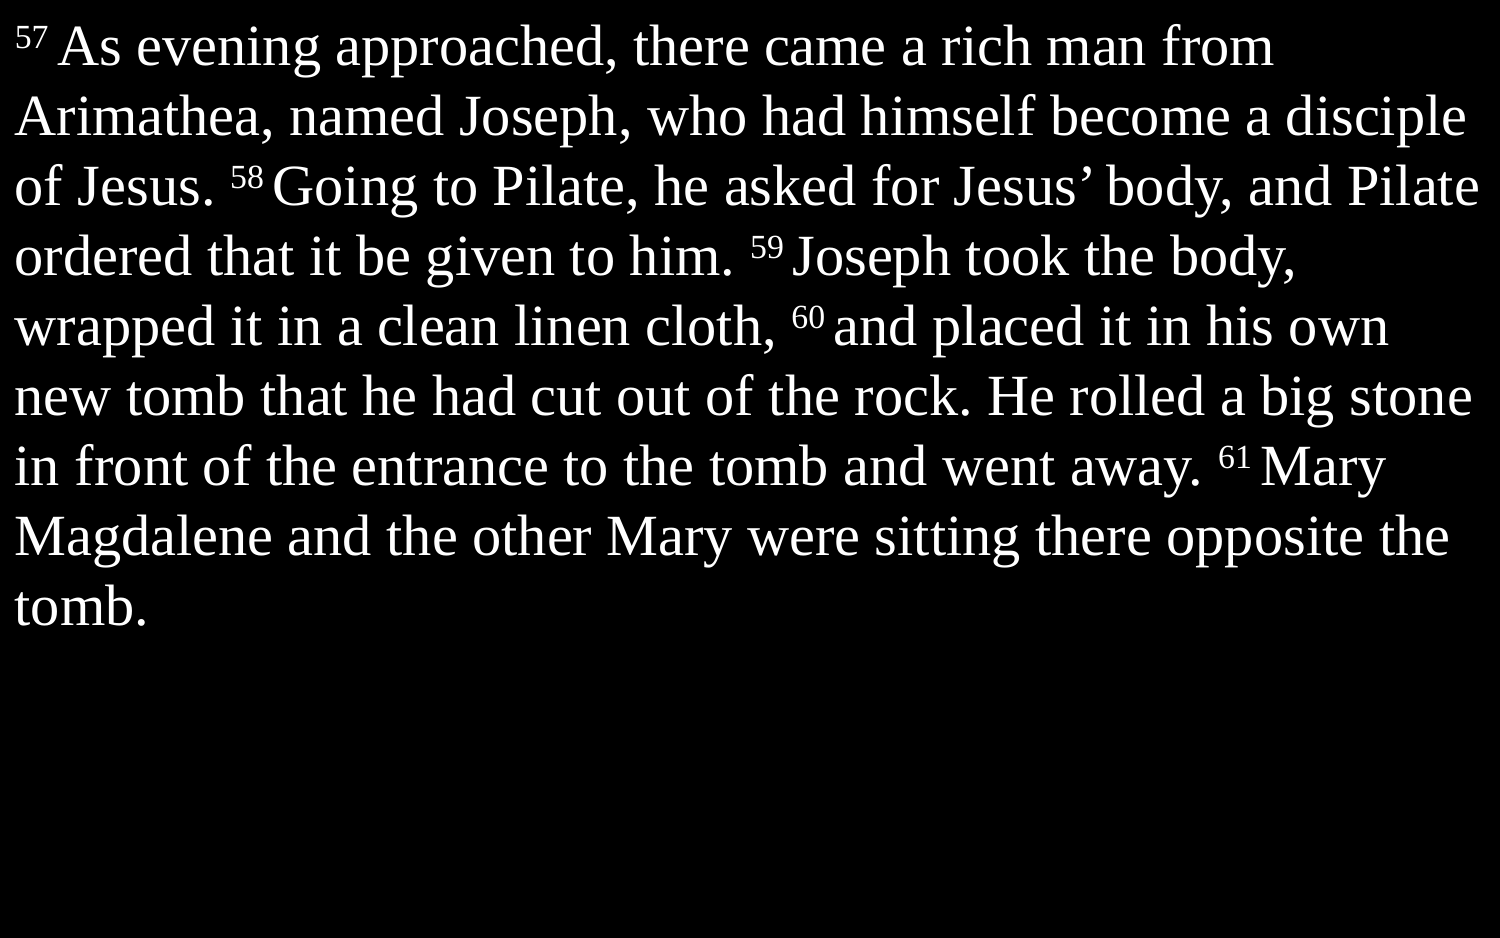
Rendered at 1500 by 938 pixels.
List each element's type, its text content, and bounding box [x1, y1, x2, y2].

text_box 57 As evening approached, there came a rich man from Arimathea, named Joseph, who had himself become a disciple of Jesus. 58 Going to Pilate, he asked for Jesus’ body, and Pilate ordered that it be given to him. 59 Joseph took the body, wrapped it in a clean linen cloth, 60 and placed it in his own new tomb that he had cut out of the rock. He rolled a big stone in front of the entrance to the tomb and went away. 61 Mary Magdalene and the other Mary were sitting there opposite the tomb. [0, 0, 1500, 645]
